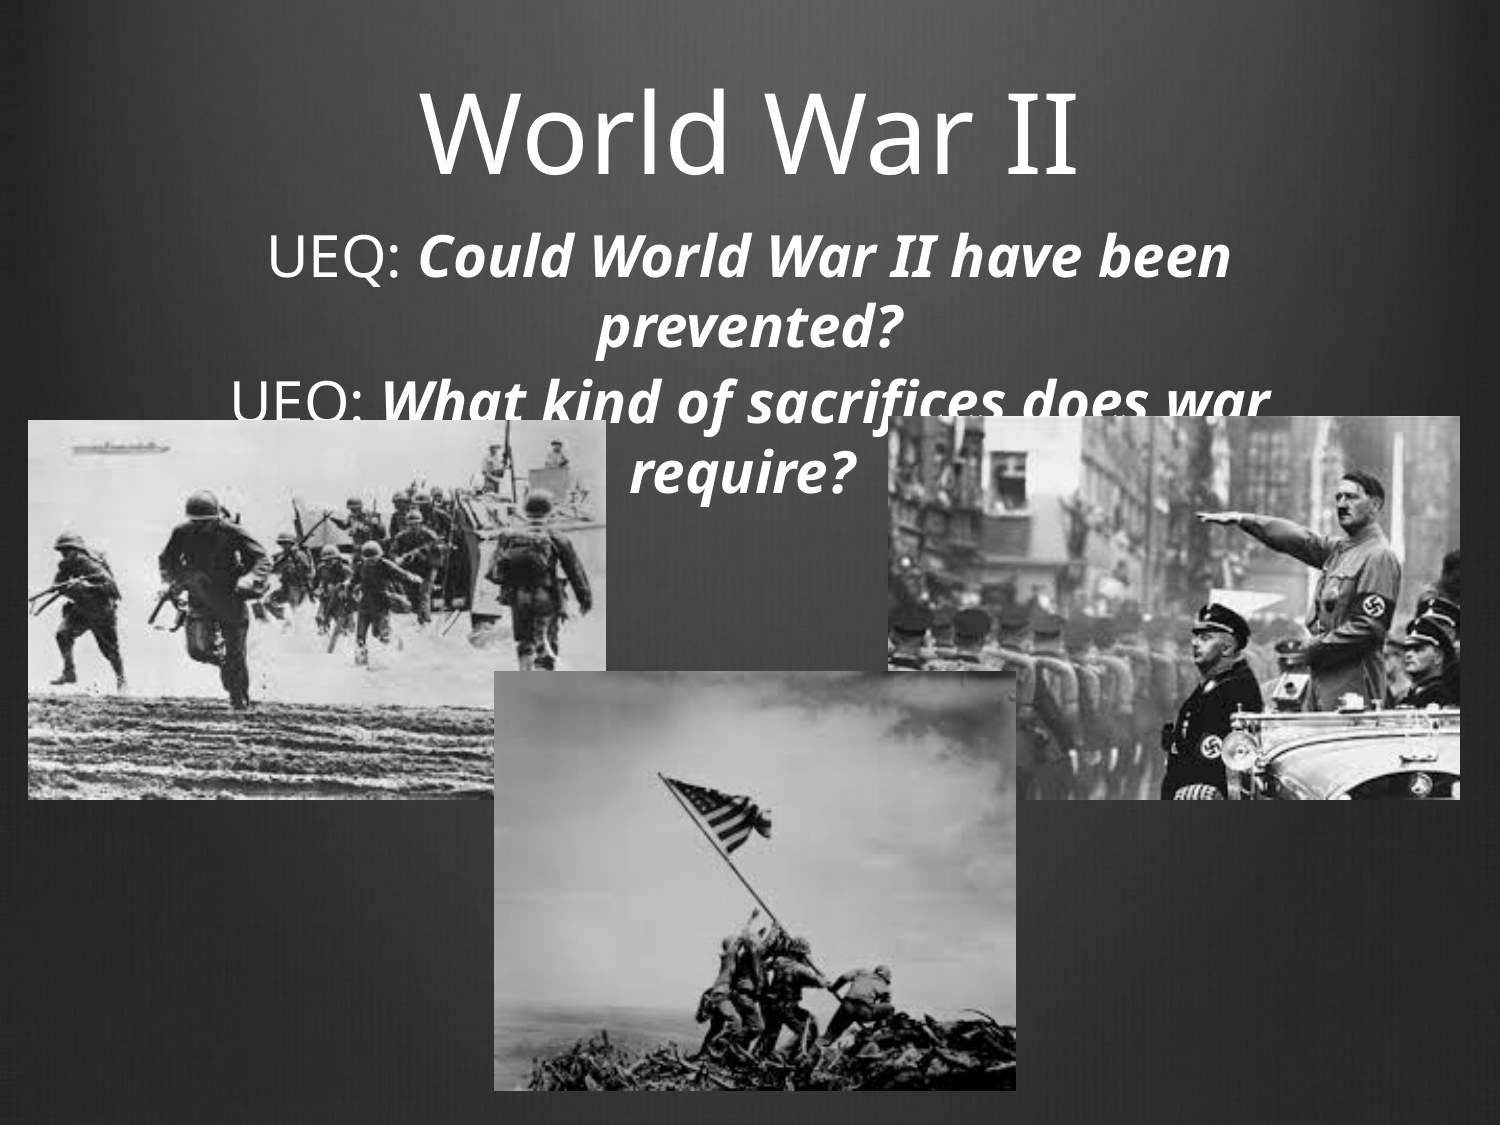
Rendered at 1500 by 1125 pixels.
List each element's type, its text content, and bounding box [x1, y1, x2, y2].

subtitle UEQ: Could World War II have been prevented? UEQ: What kind of sacrifices does war require? [112, 211, 1388, 356]
title World War II [112, 43, 1388, 205]
picture [28, 416, 1460, 1091]
